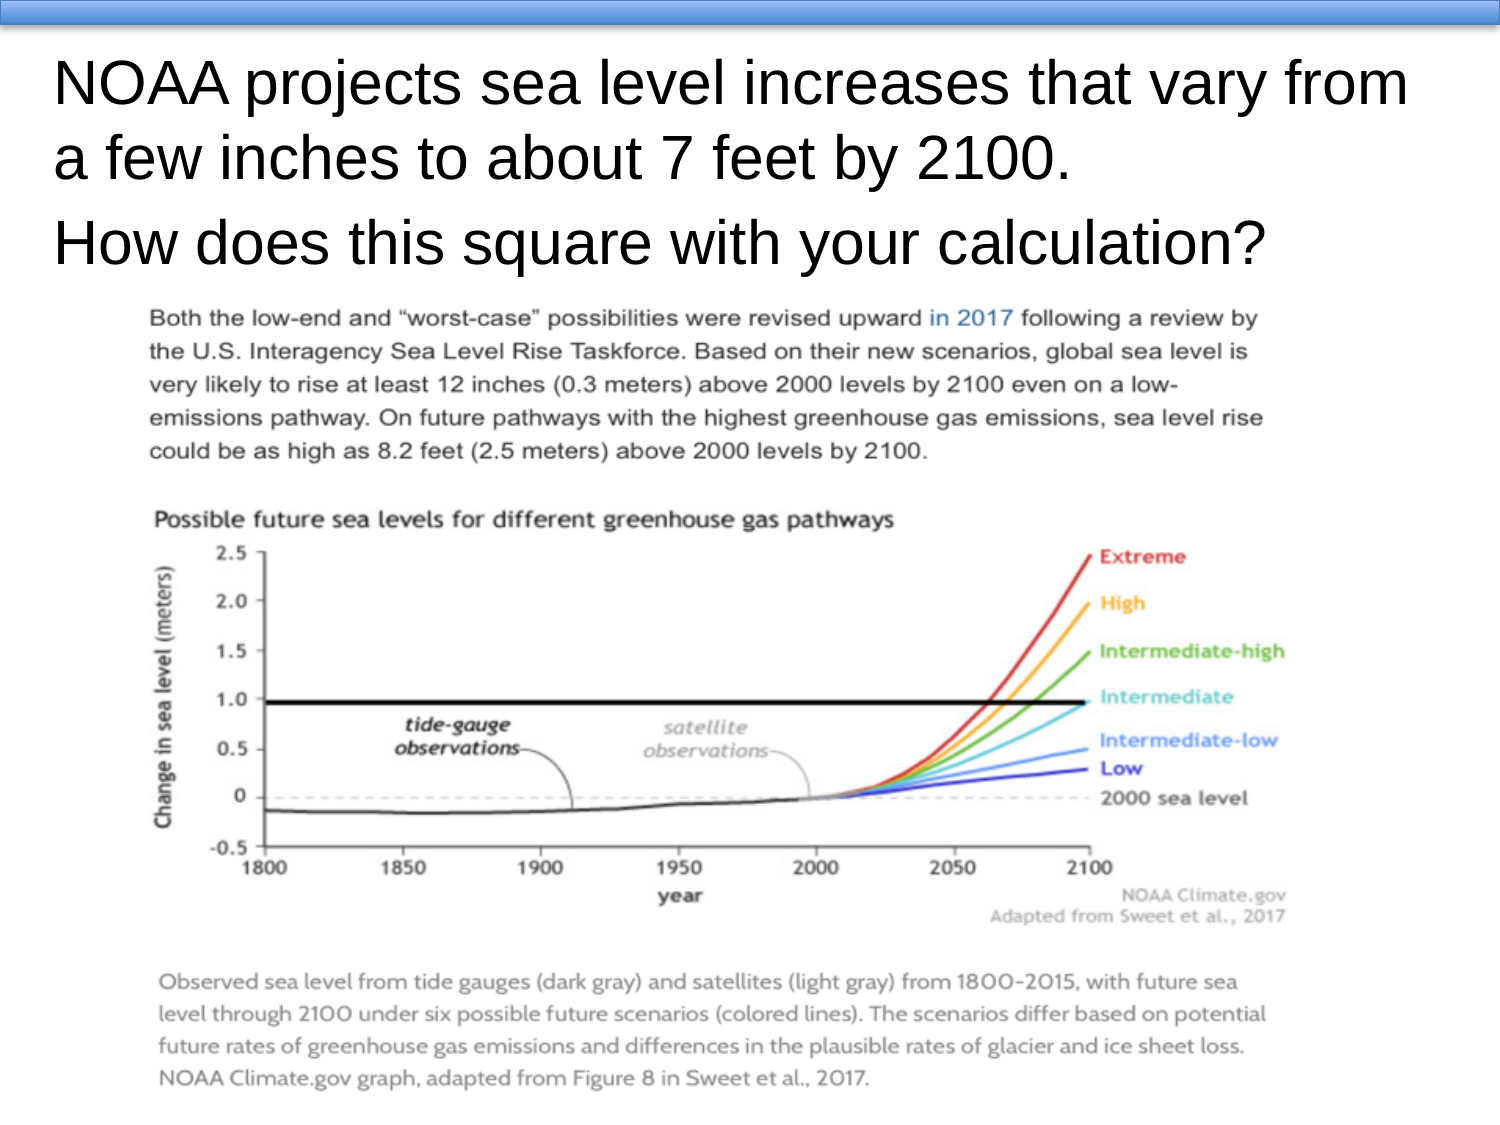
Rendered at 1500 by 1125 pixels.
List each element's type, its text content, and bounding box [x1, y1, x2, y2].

text_box How does this square with your calculation? [38, 194, 1462, 294]
title NOAA projects sea level increases that vary from a few inches to about 7 feet by 2100. [38, 35, 1462, 134]
picture [120, 300, 1380, 1118]
